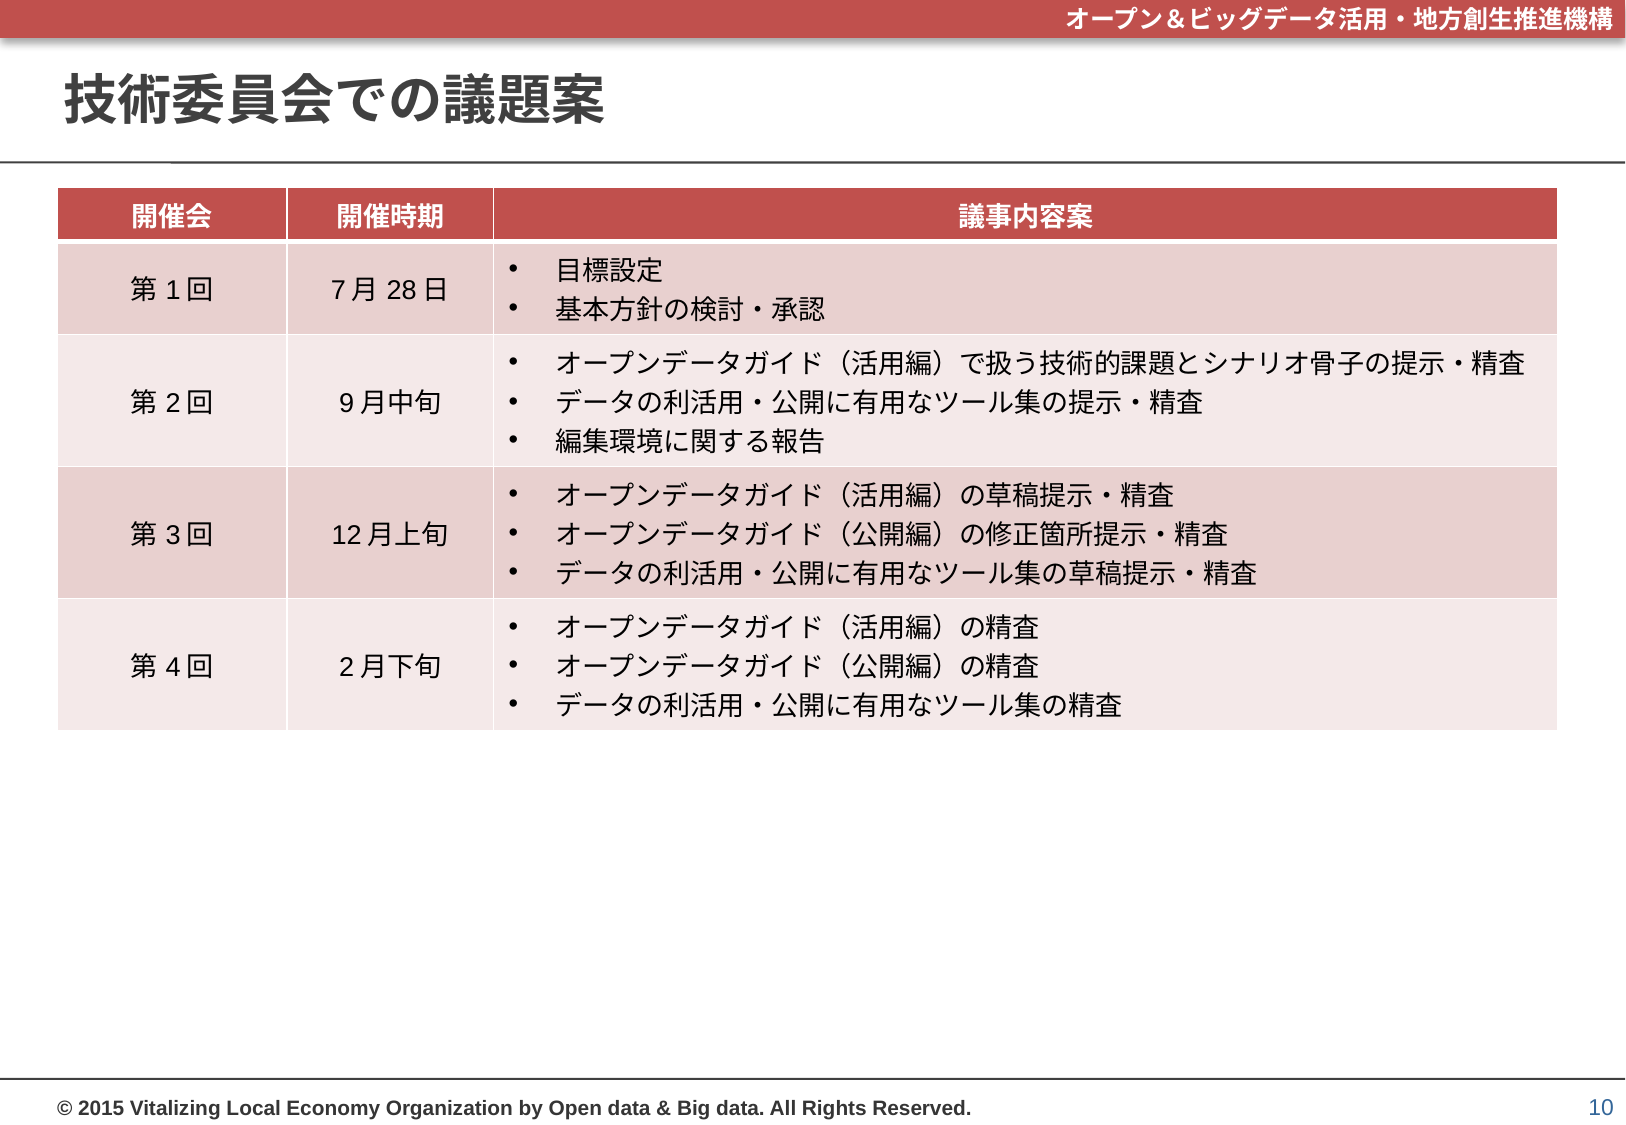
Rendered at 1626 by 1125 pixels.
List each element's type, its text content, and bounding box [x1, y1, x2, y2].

table_header 議事内容案 [494, 188, 1557, 239]
table_header 開催会 [58, 188, 286, 239]
table_cell オープンデータガイド（活用編）の精査 オープンデータガイド（公開編）の精査 データの利活用・公開に有用なツール集の精査 [494, 599, 1557, 730]
table_cell 7月28日 [288, 244, 493, 334]
table_cell 目標設定 基本方針の検討・承認 [494, 244, 1557, 334]
table_cell 第4回 [58, 599, 286, 730]
table_cell 第1回 [58, 244, 286, 334]
table_cell オープンデータガイド（活用編）の草稿提示・精査 オープンデータガイド（公開編）の修正箇所提示・精査 データの利活用・公開に有用なツール集の草稿提示・精査 [494, 467, 1557, 598]
table_header 開催時期 [288, 188, 493, 239]
table_cell 2月下旬 [288, 599, 493, 730]
table_cell 9月中旬 [288, 335, 493, 466]
slide_number 10 [1557, 1082, 1625, 1125]
table_cell オープンデータガイド（活用編）で扱う技術的課題とシナリオ骨子の提示・精査 データの利活用・公開に有用なツール集の提示・精査 編集環境に関する報告 [494, 335, 1557, 466]
table_cell 第3回 [58, 467, 286, 598]
table_cell 12月上旬 [288, 467, 493, 598]
table_cell 第2回 [58, 335, 286, 466]
title 技術委員会での議題案 [63, 49, 1563, 146]
